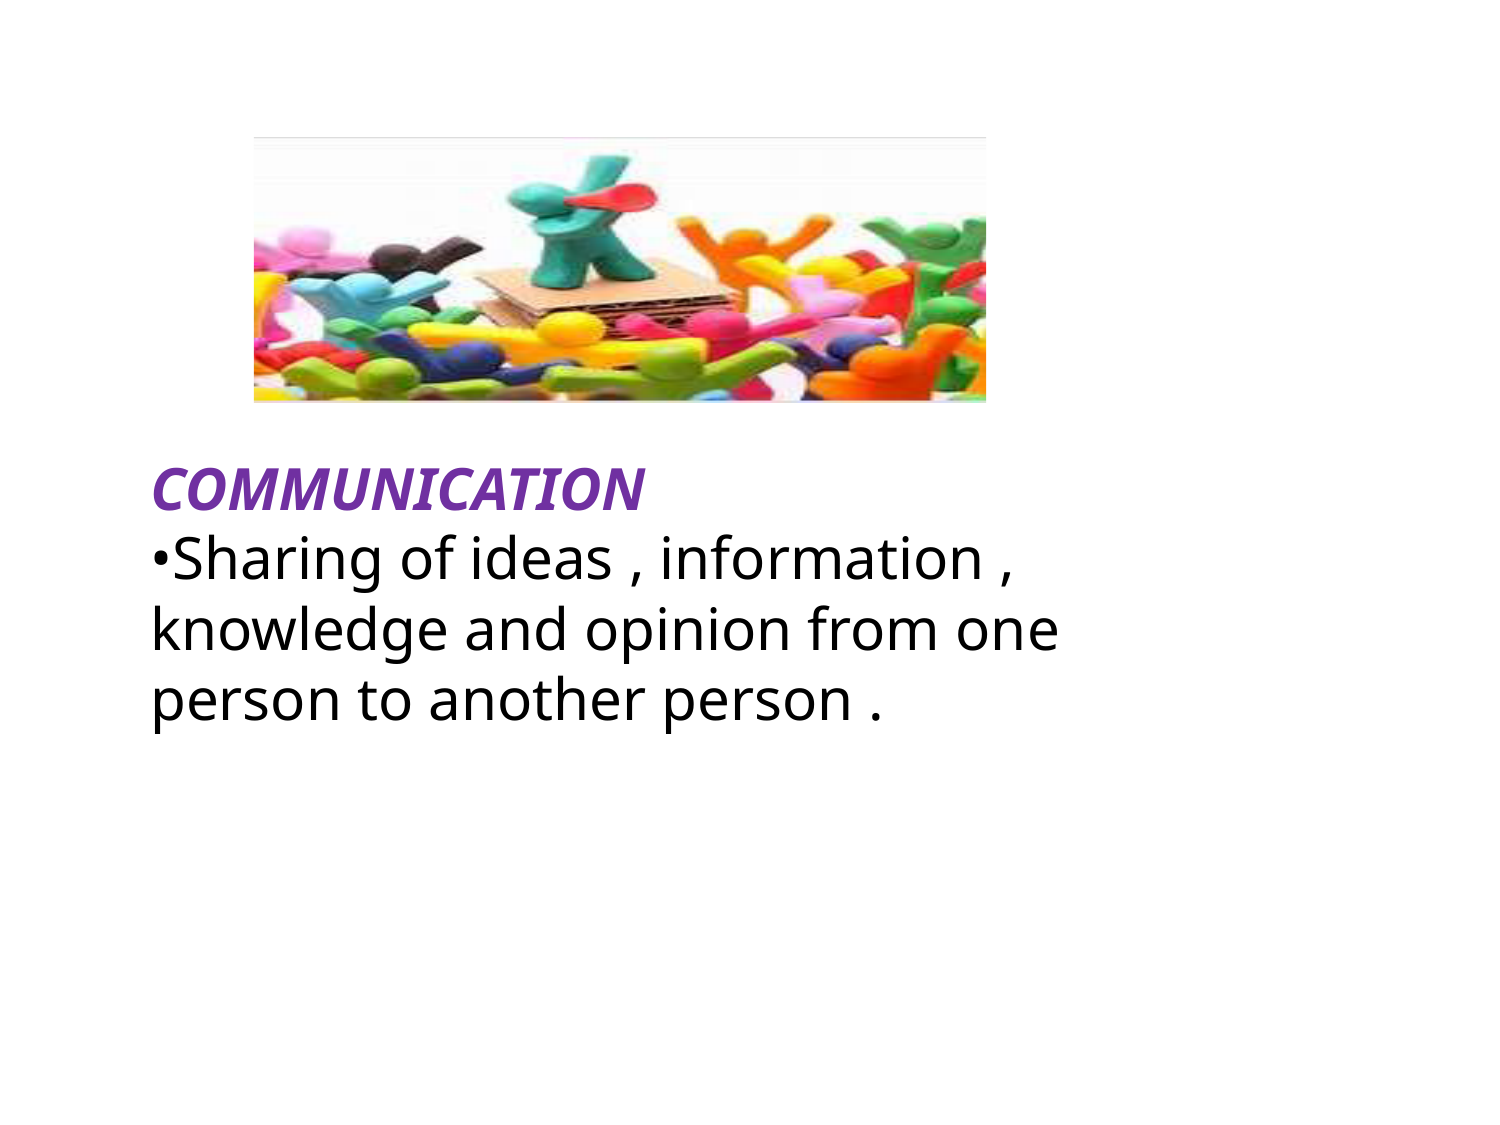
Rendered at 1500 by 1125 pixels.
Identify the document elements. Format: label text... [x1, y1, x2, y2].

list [253, 136, 987, 403]
text_box COMMUNICATION •Sharing of ideas , information , knowledge and opinion from one person to another person . [135, 444, 1223, 809]
